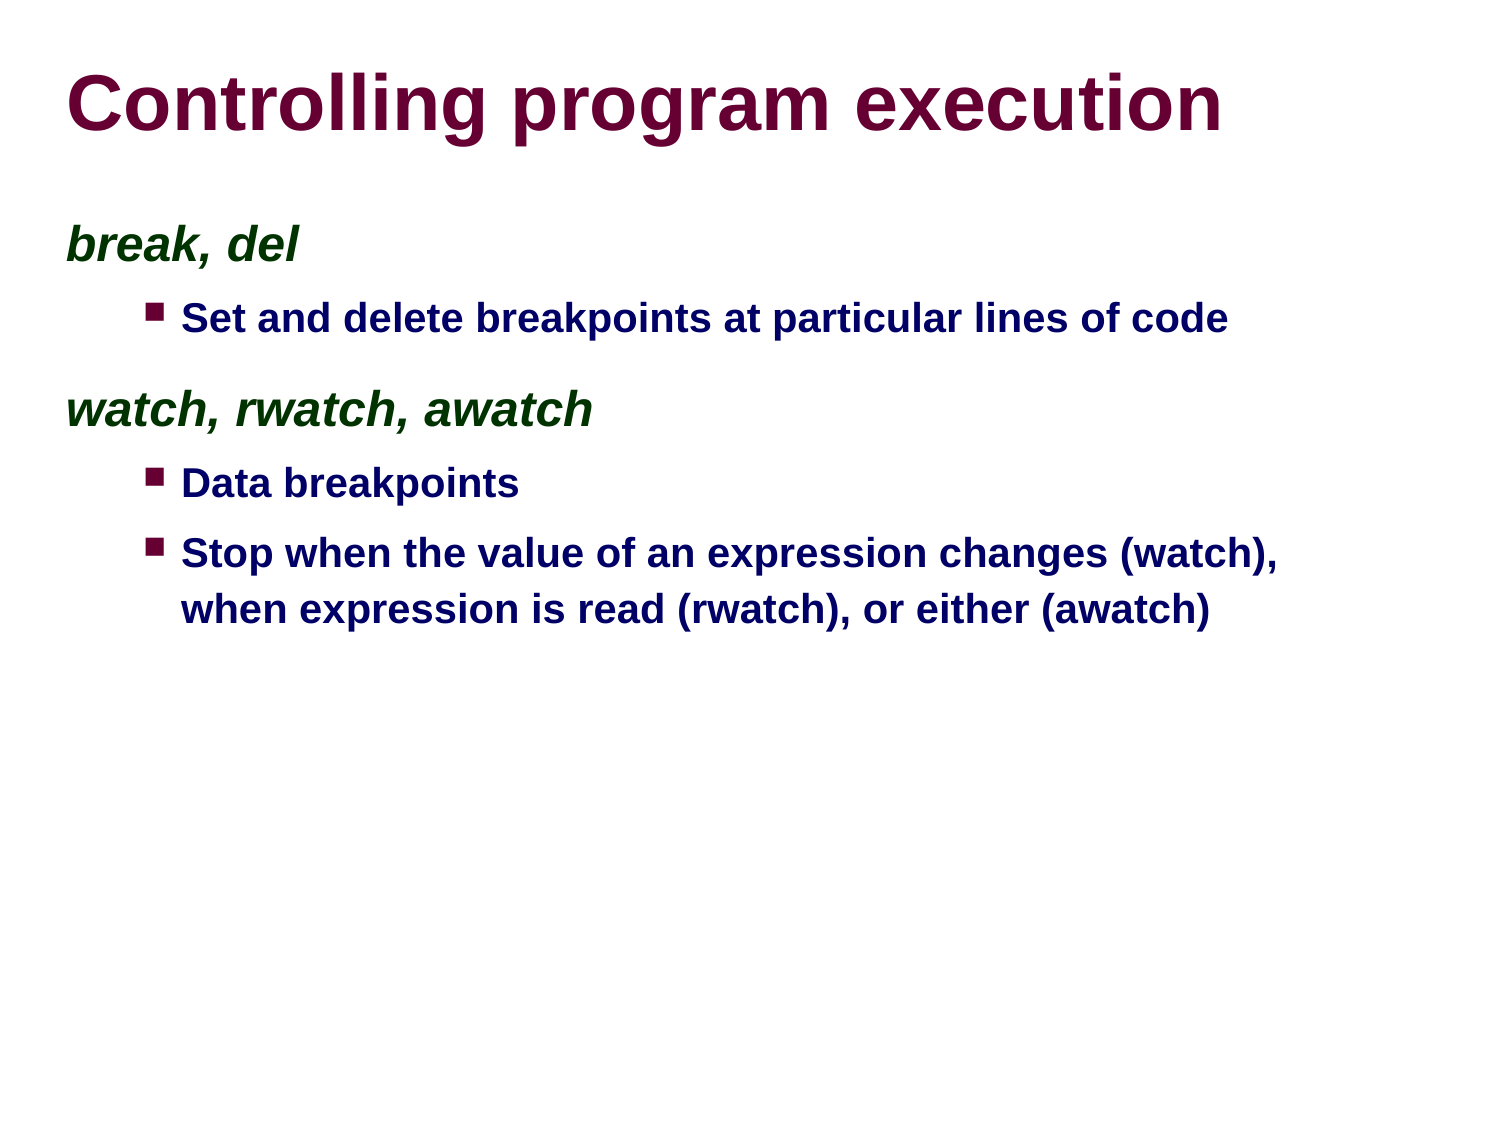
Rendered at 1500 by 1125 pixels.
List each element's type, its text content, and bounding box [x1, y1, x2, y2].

title Controlling program execution [66, 40, 1493, 165]
list break, del Set and delete breakpoints at particular lines of code watch, rwatch, awatch Data breakpoints Stop when the value of an expression changes (watch), when expression is read (rwatch), or either (awatch)‏ [47, 199, 1407, 1054]
